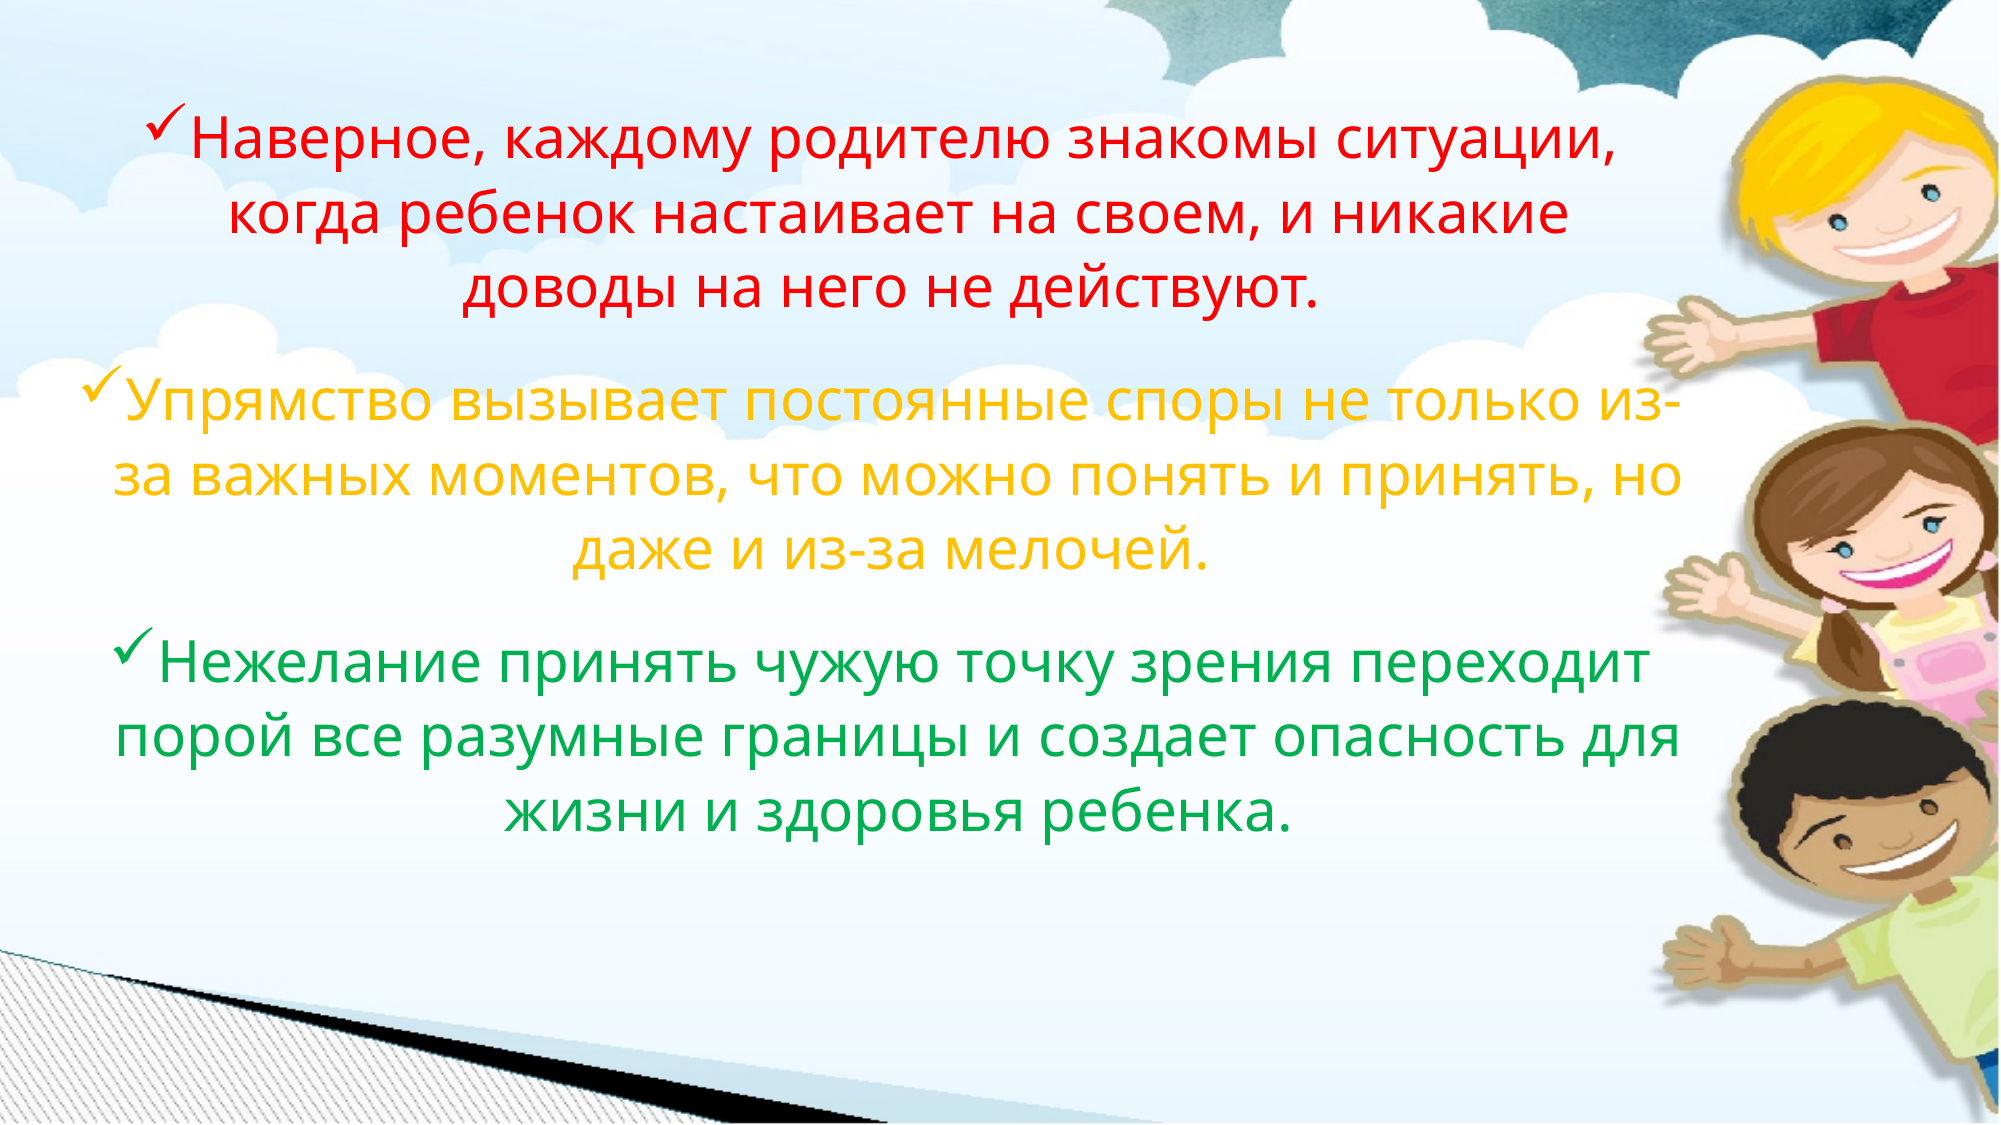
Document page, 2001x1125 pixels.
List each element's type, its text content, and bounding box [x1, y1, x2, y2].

picture [0, 0, 2001, 1125]
list Наверное, каждому родителю знакомы ситуации, когда ребенок настаивает на своем, и никакие доводы на него не действуют. Упрямство вызывает постоянные споры не только из-за важных моментов, что можно понять и принять, но даже и из-за мелочей. Нежелание принять чужую точку зрения переходит порой все разумные границы и создает опасность для жизни и здоровья ребенка. [60, 87, 1700, 1070]
